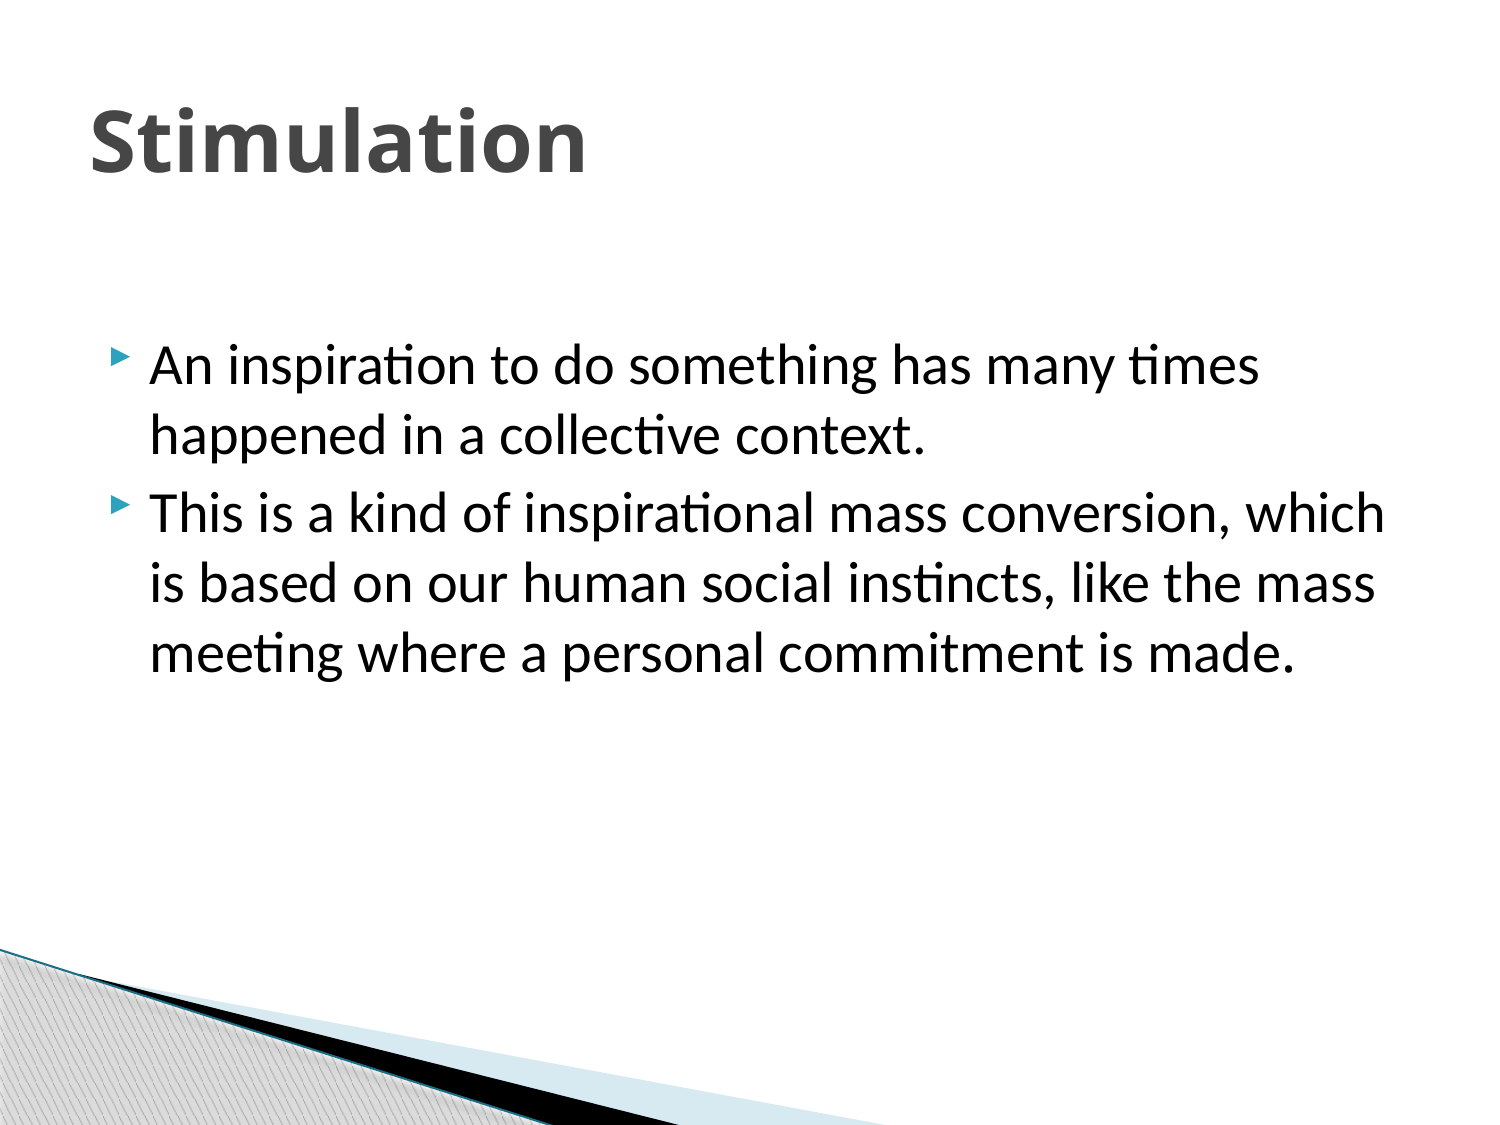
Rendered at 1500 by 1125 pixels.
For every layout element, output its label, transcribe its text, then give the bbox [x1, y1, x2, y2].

list An inspiration to do something has many times happened in a collective context. This is a kind of inspirational mass conversion, which is based on our human social instincts, like the mass meeting where a personal commitment is made. [75, 243, 1425, 986]
title Stimulation [75, 45, 1425, 233]
